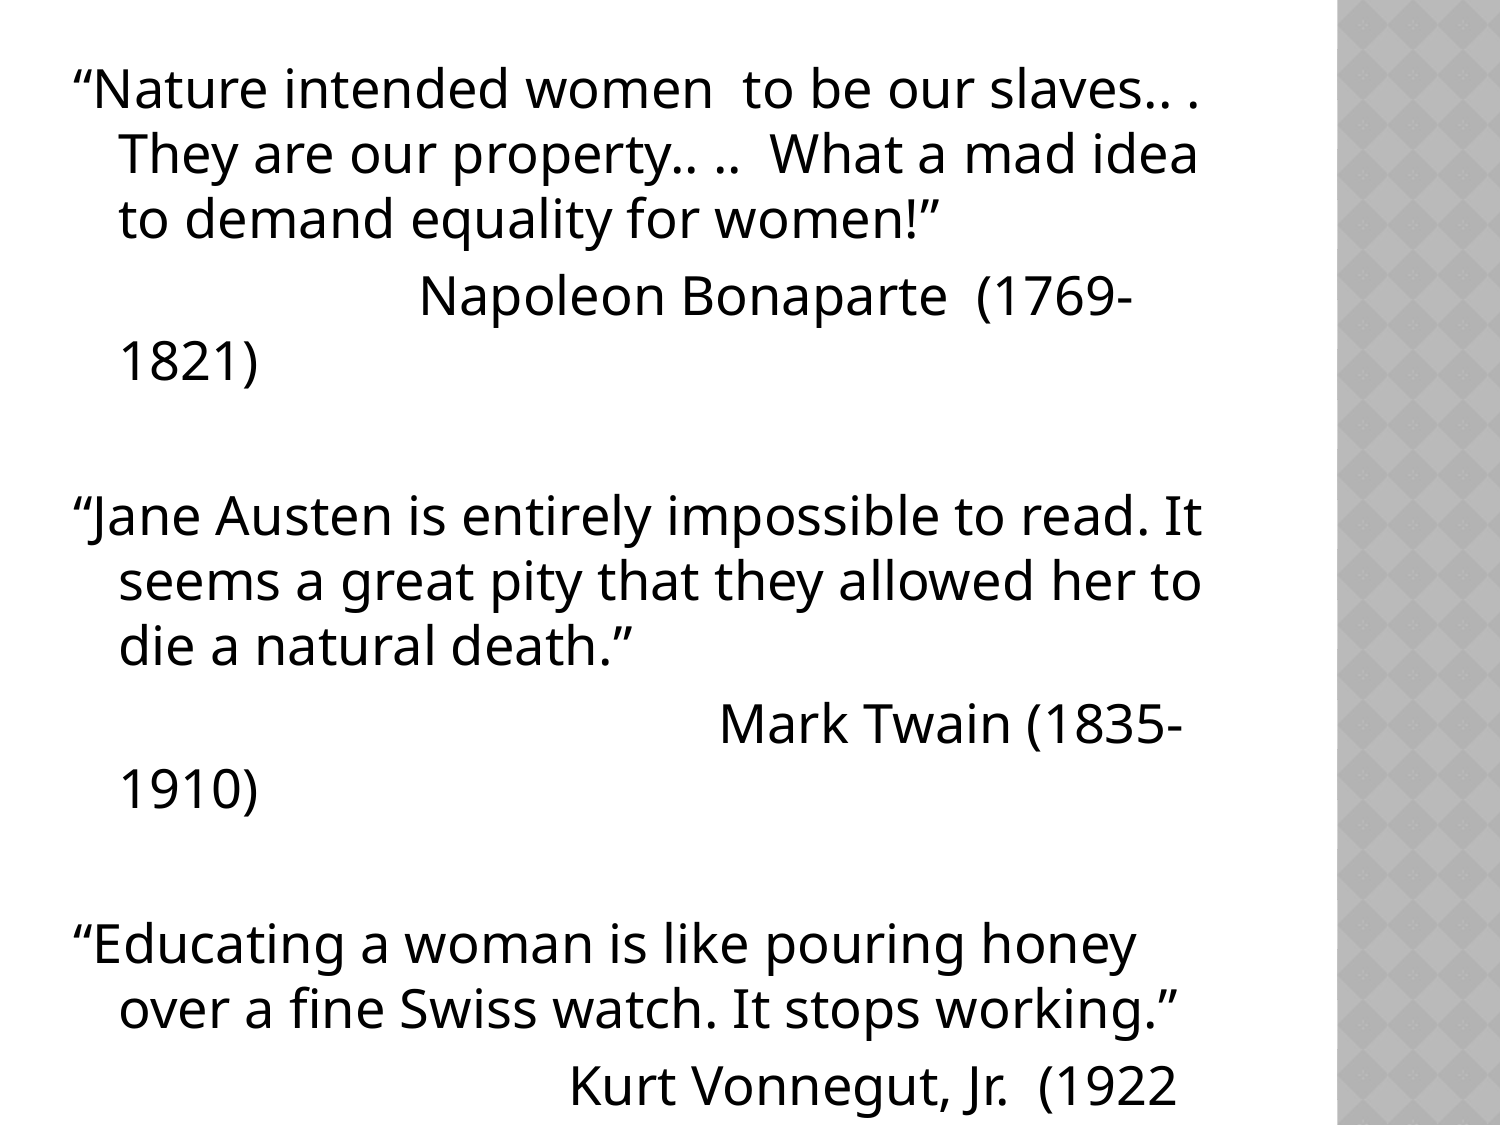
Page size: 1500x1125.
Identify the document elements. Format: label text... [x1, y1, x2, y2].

list “Nature intended women to be our slaves.. . They are our property.. .. What a mad idea to demand equality for women!” Napoleon Bonaparte (1769-1821) “Jane Austen is entirely impossible to read. It seems a great pity that they allowed her to die a natural death.” Mark Twain (1835-1910) “Educating a woman is like pouring honey over a fine Swiss watch. It stops working.” Kurt Vonnegut, Jr. (1922—) [58, 46, 1263, 1059]
